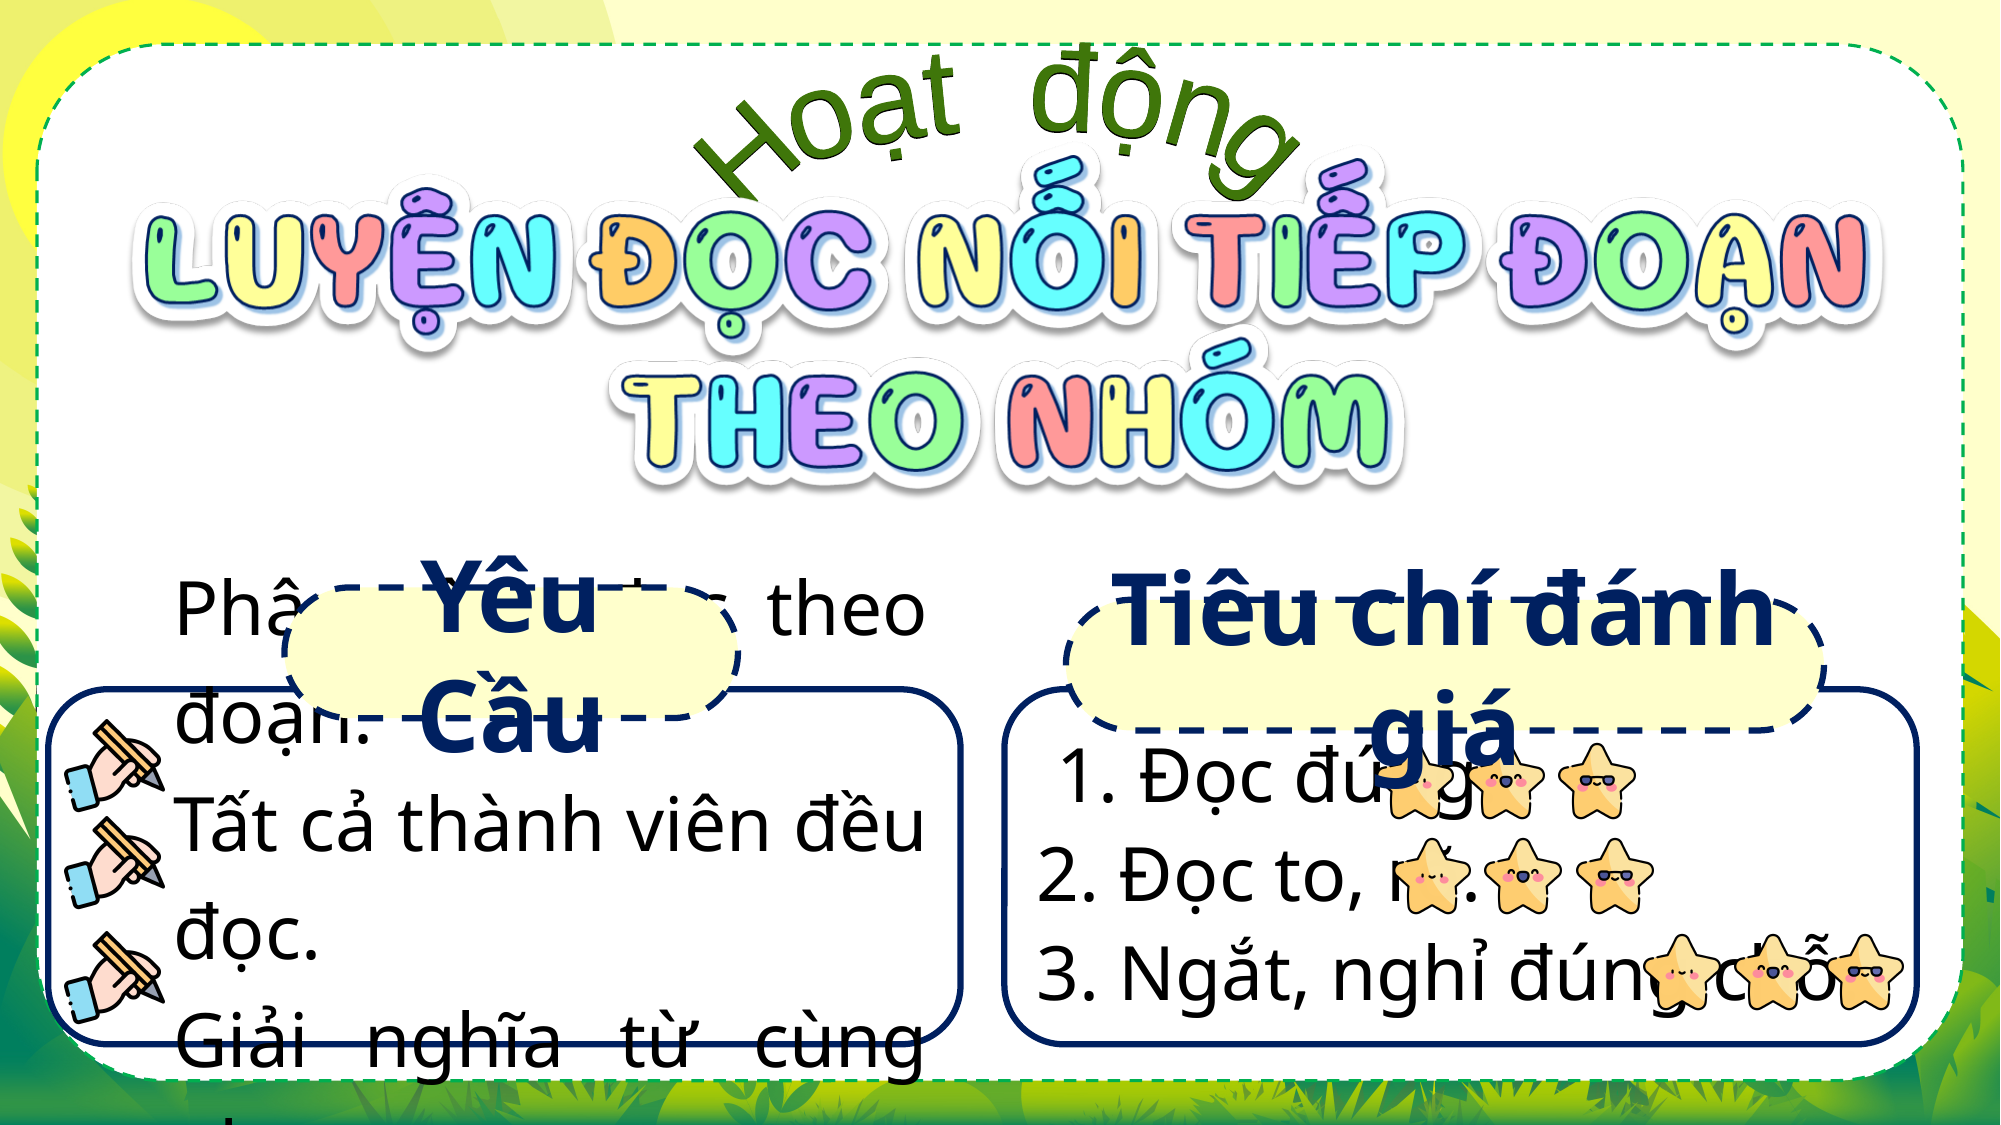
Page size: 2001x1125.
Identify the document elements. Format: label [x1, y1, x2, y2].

text_box [47, 586, 962, 1045]
list [0, 0, 2000, 1125]
text_box [1003, 599, 1918, 1045]
text_box [727, 97, 1280, 138]
picture [14, 138, 1994, 526]
